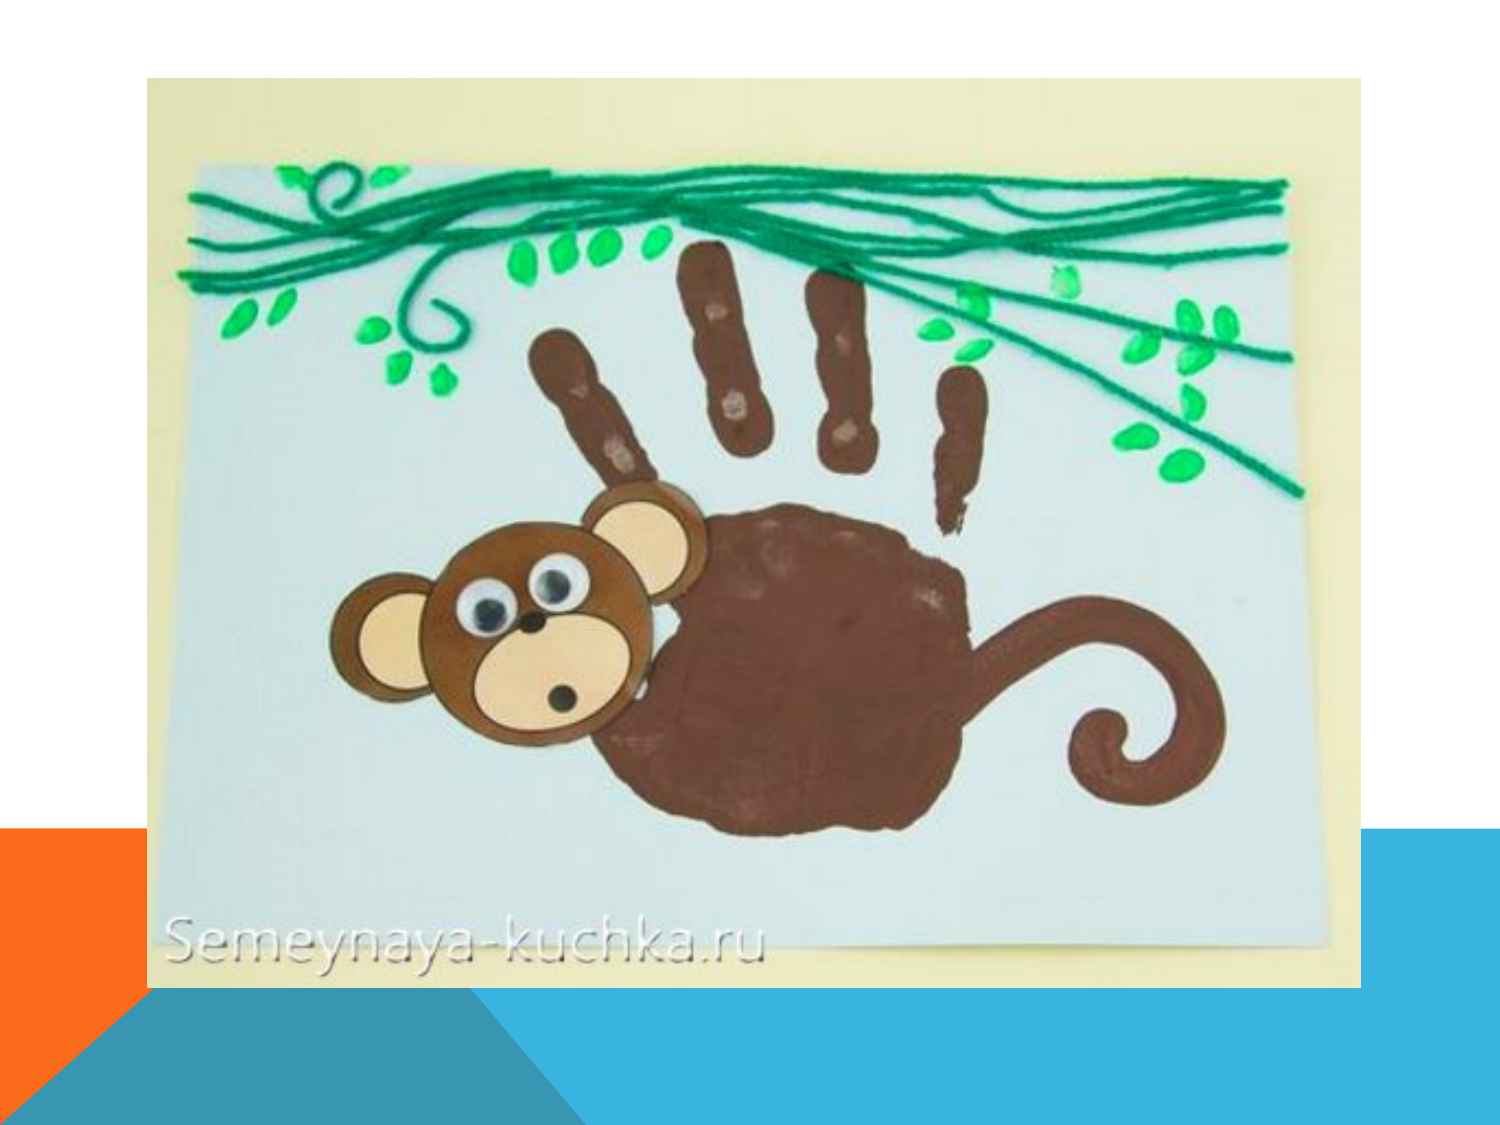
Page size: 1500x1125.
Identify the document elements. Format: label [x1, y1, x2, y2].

picture [147, 77, 1362, 988]
